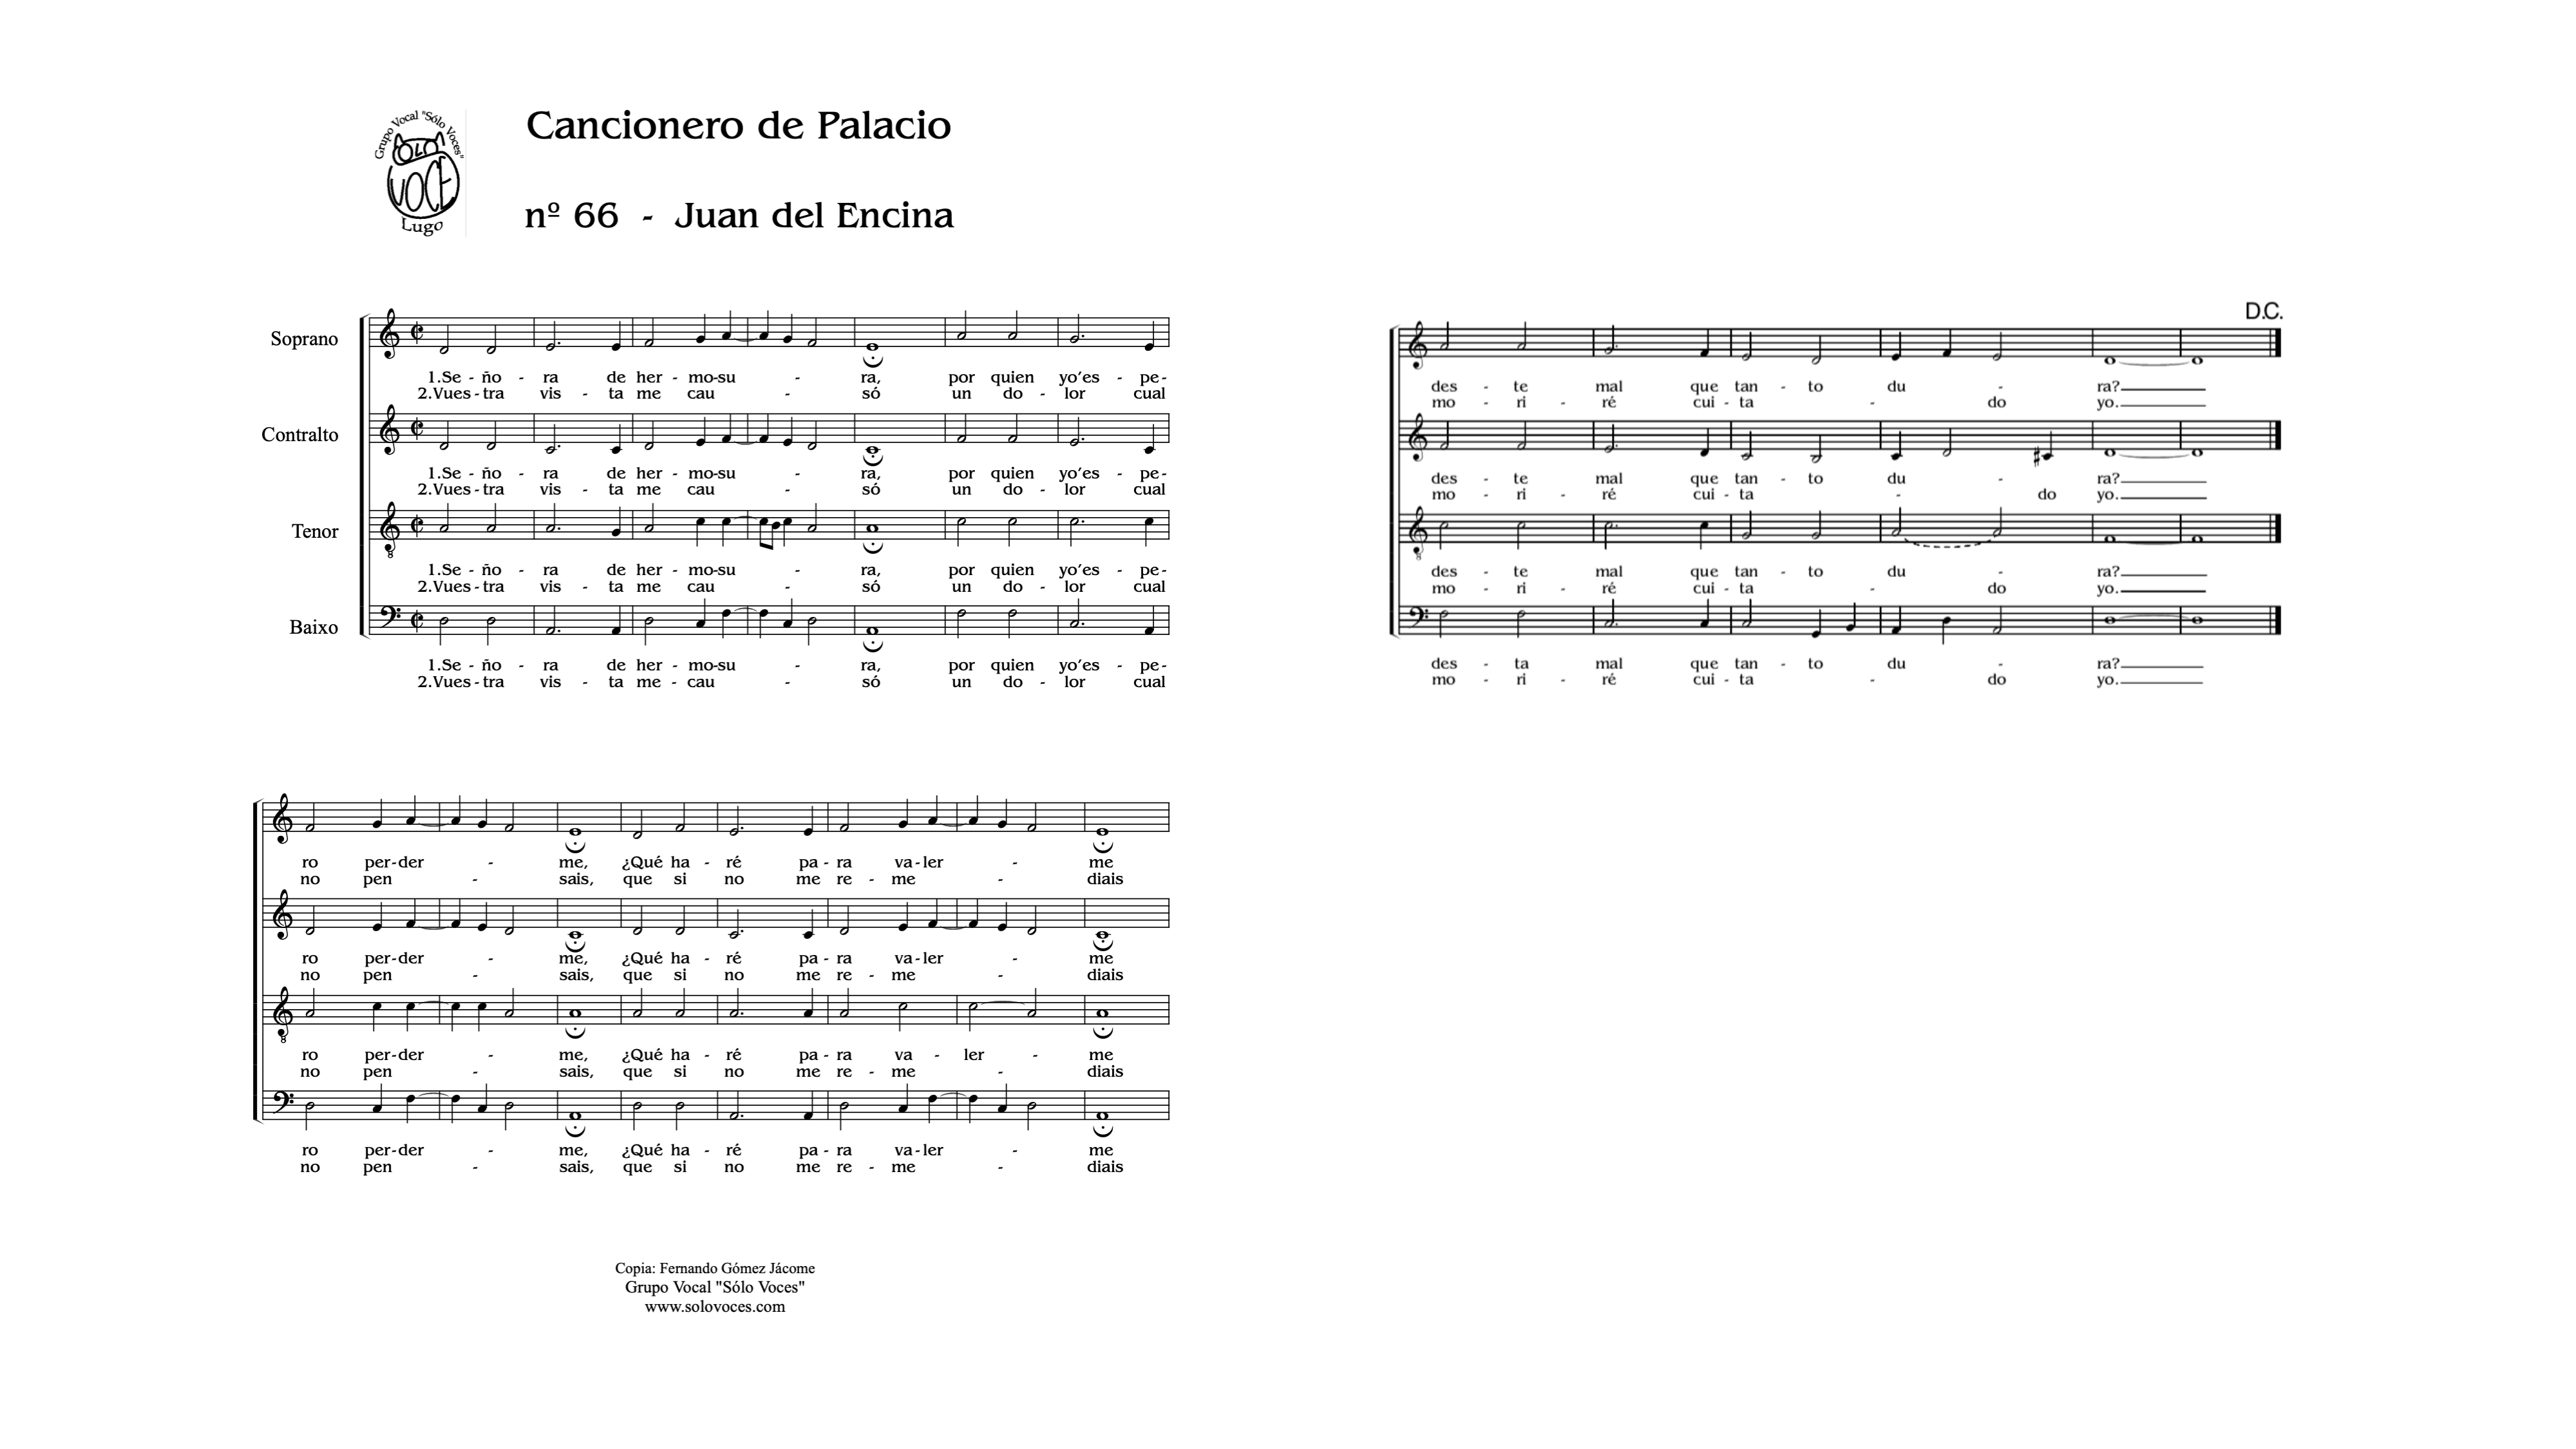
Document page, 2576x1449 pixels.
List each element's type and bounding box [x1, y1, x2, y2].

picture [191, 28, 1202, 1449]
picture [1354, 200, 2307, 717]
